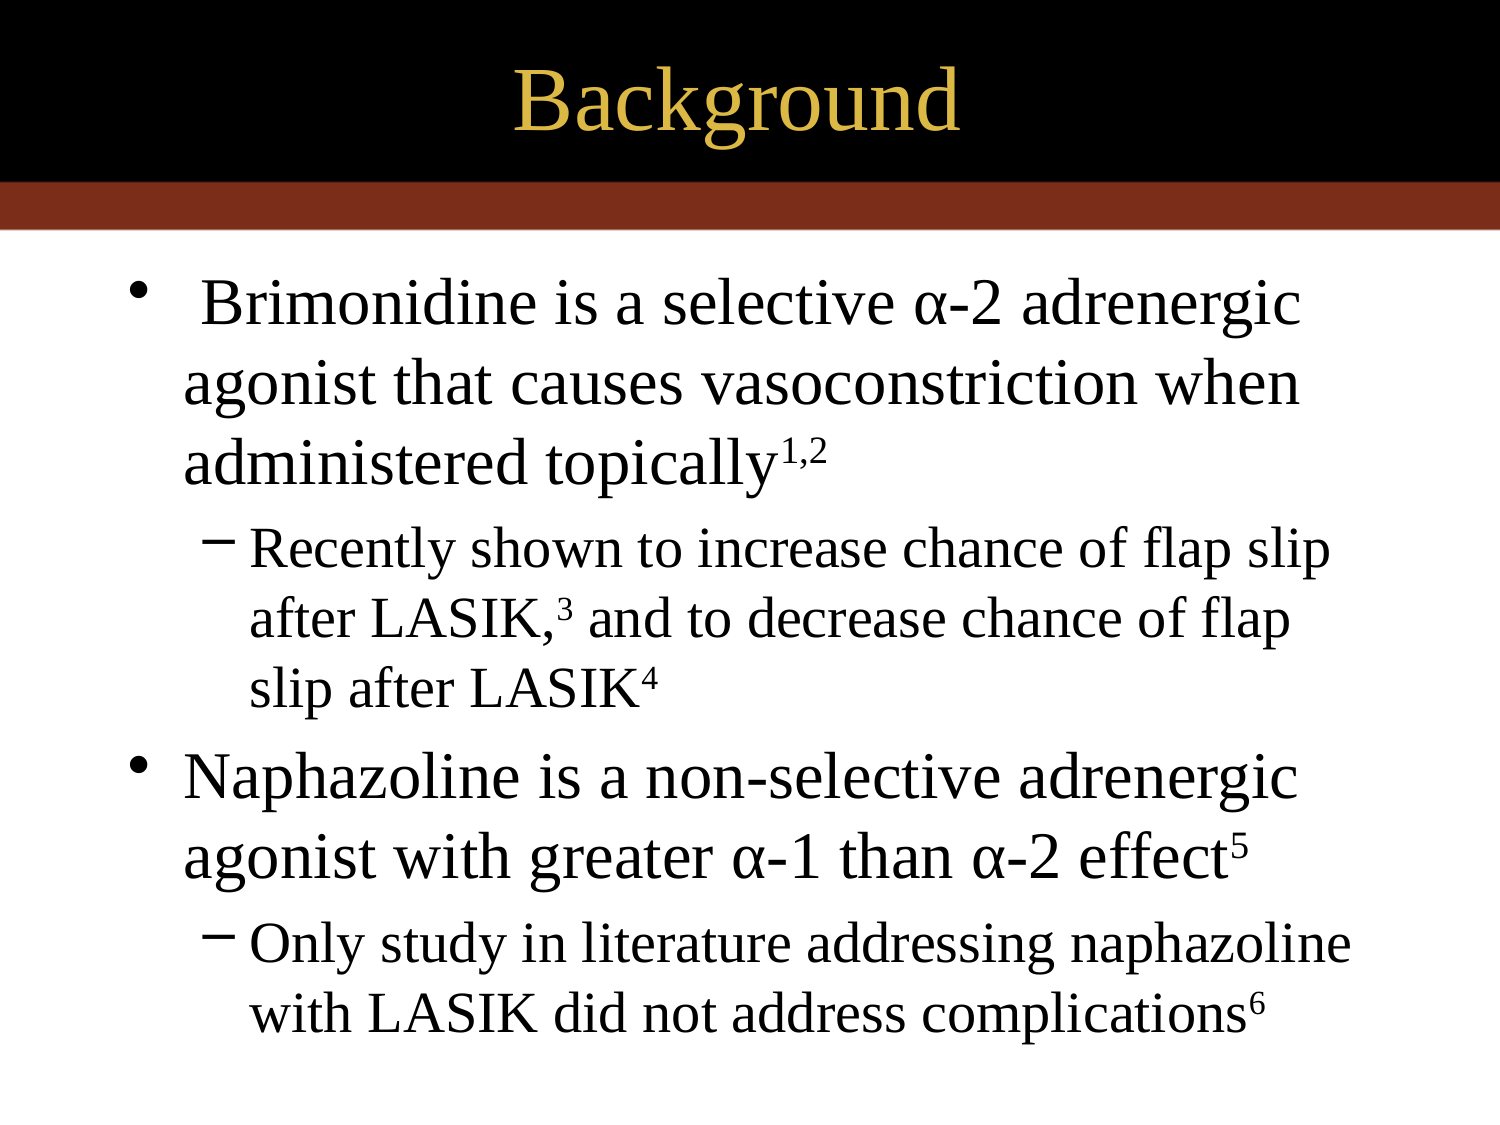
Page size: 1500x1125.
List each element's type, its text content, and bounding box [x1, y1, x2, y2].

title Background [99, 0, 1376, 188]
list Brimonidine is a selective α-2 adrenergic agonist that causes vasoconstriction when administered topically1,2 Recently shown to increase chance of flap slip after LASIK,3 and to decrease chance of flap slip after LASIK4 Naphazoline is a non-selective adrenergic agonist with greater α-1 than α-2 effect5 Only study in literature addressing naphazoline with LASIK did not address complications6 [112, 249, 1388, 976]
picture [0, 0, 1500, 1125]
